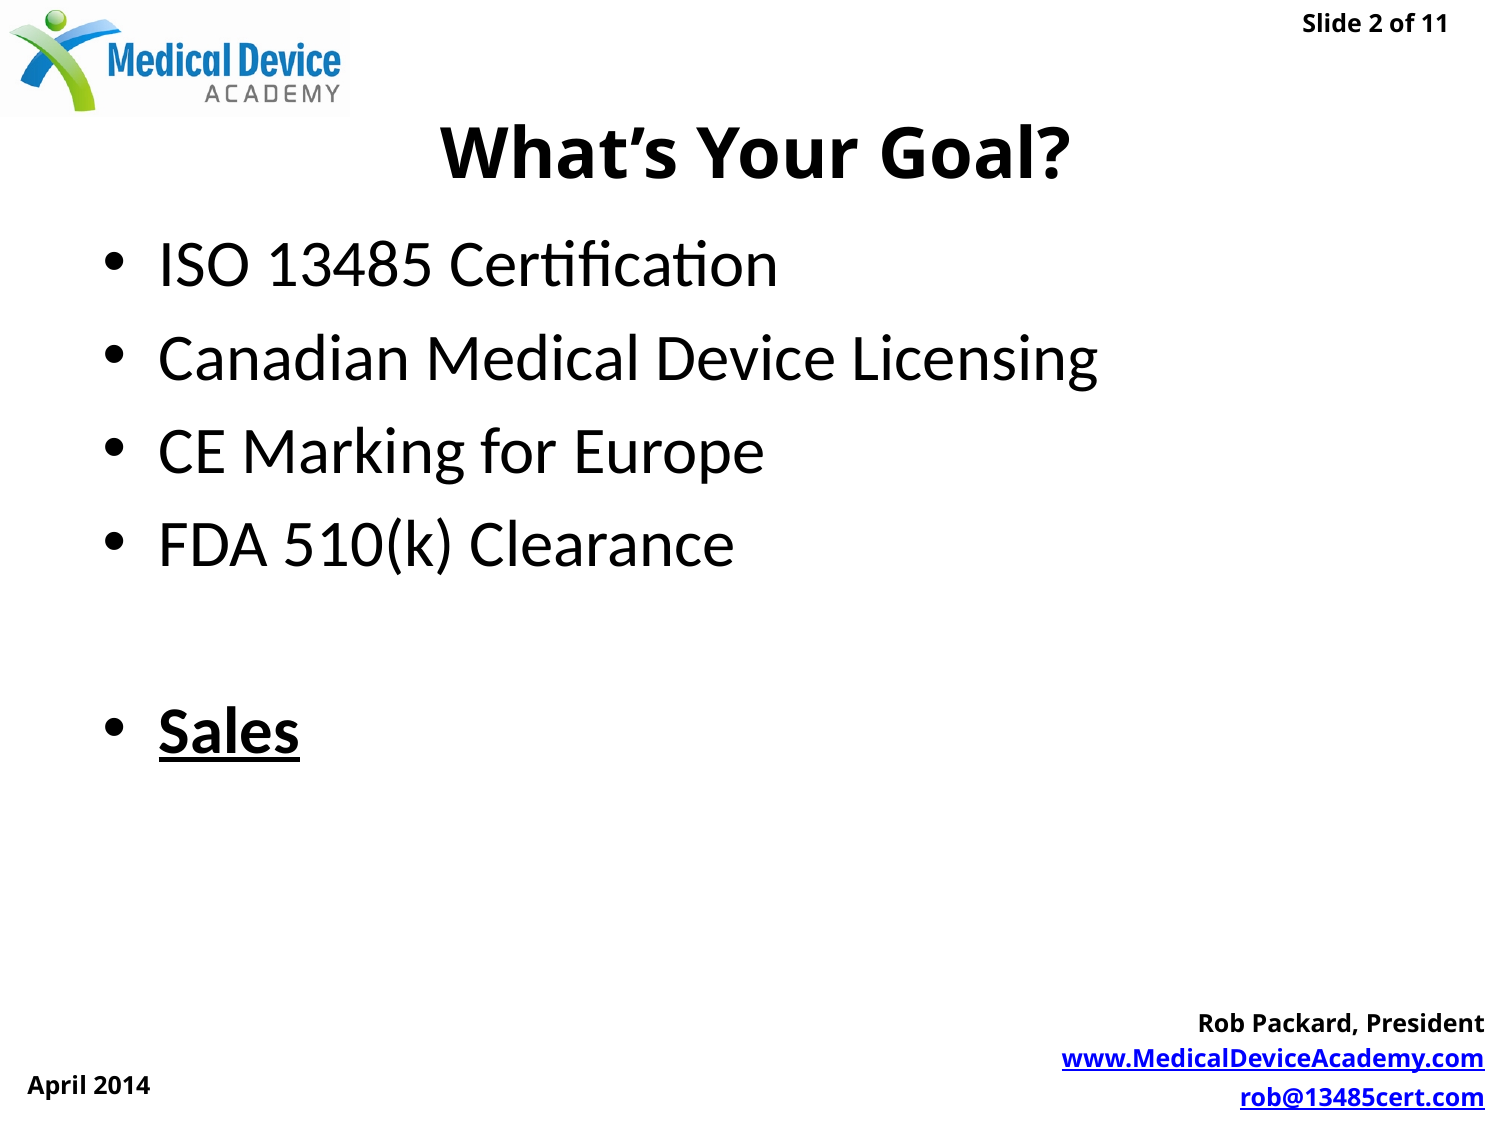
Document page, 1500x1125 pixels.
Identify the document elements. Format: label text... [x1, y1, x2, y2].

title What’s Your Goal? [87, 99, 1425, 200]
picture [0, 0, 350, 117]
list ISO 13485 Certification Canadian Medical Device Licensing CE Marking for Europe FDA 510(k) Clearance Sales [87, 212, 1425, 1005]
